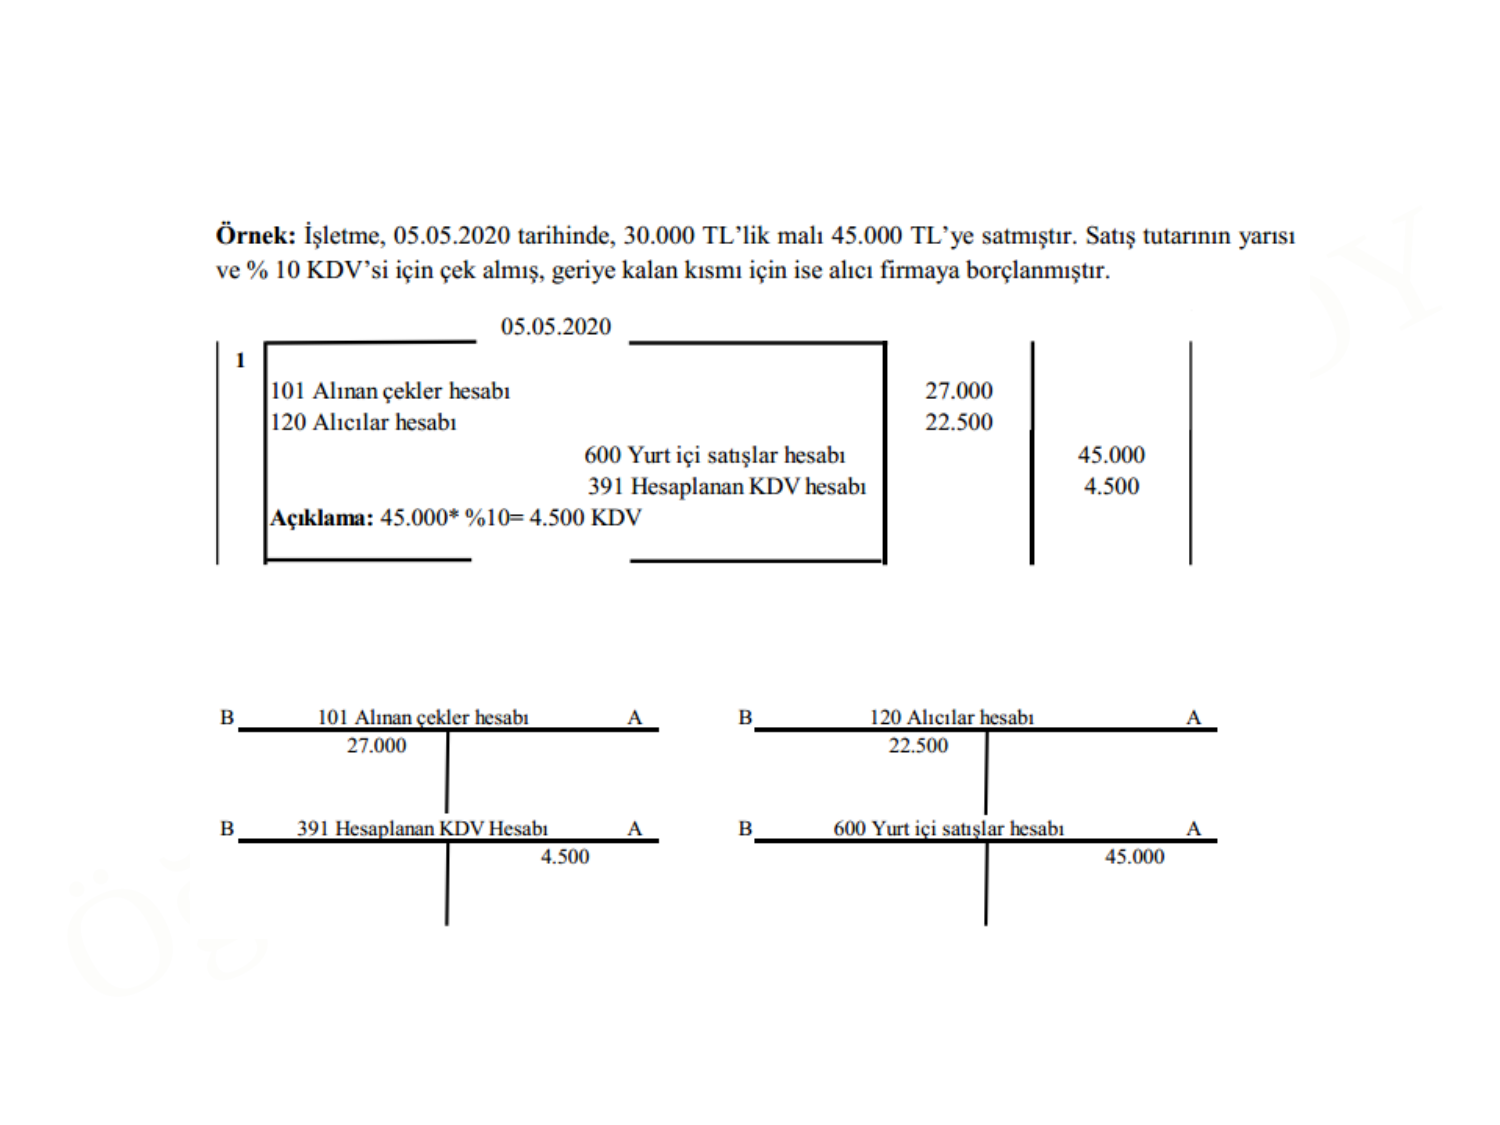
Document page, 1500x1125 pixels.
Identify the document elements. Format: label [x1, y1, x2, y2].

picture [190, 186, 1310, 939]
